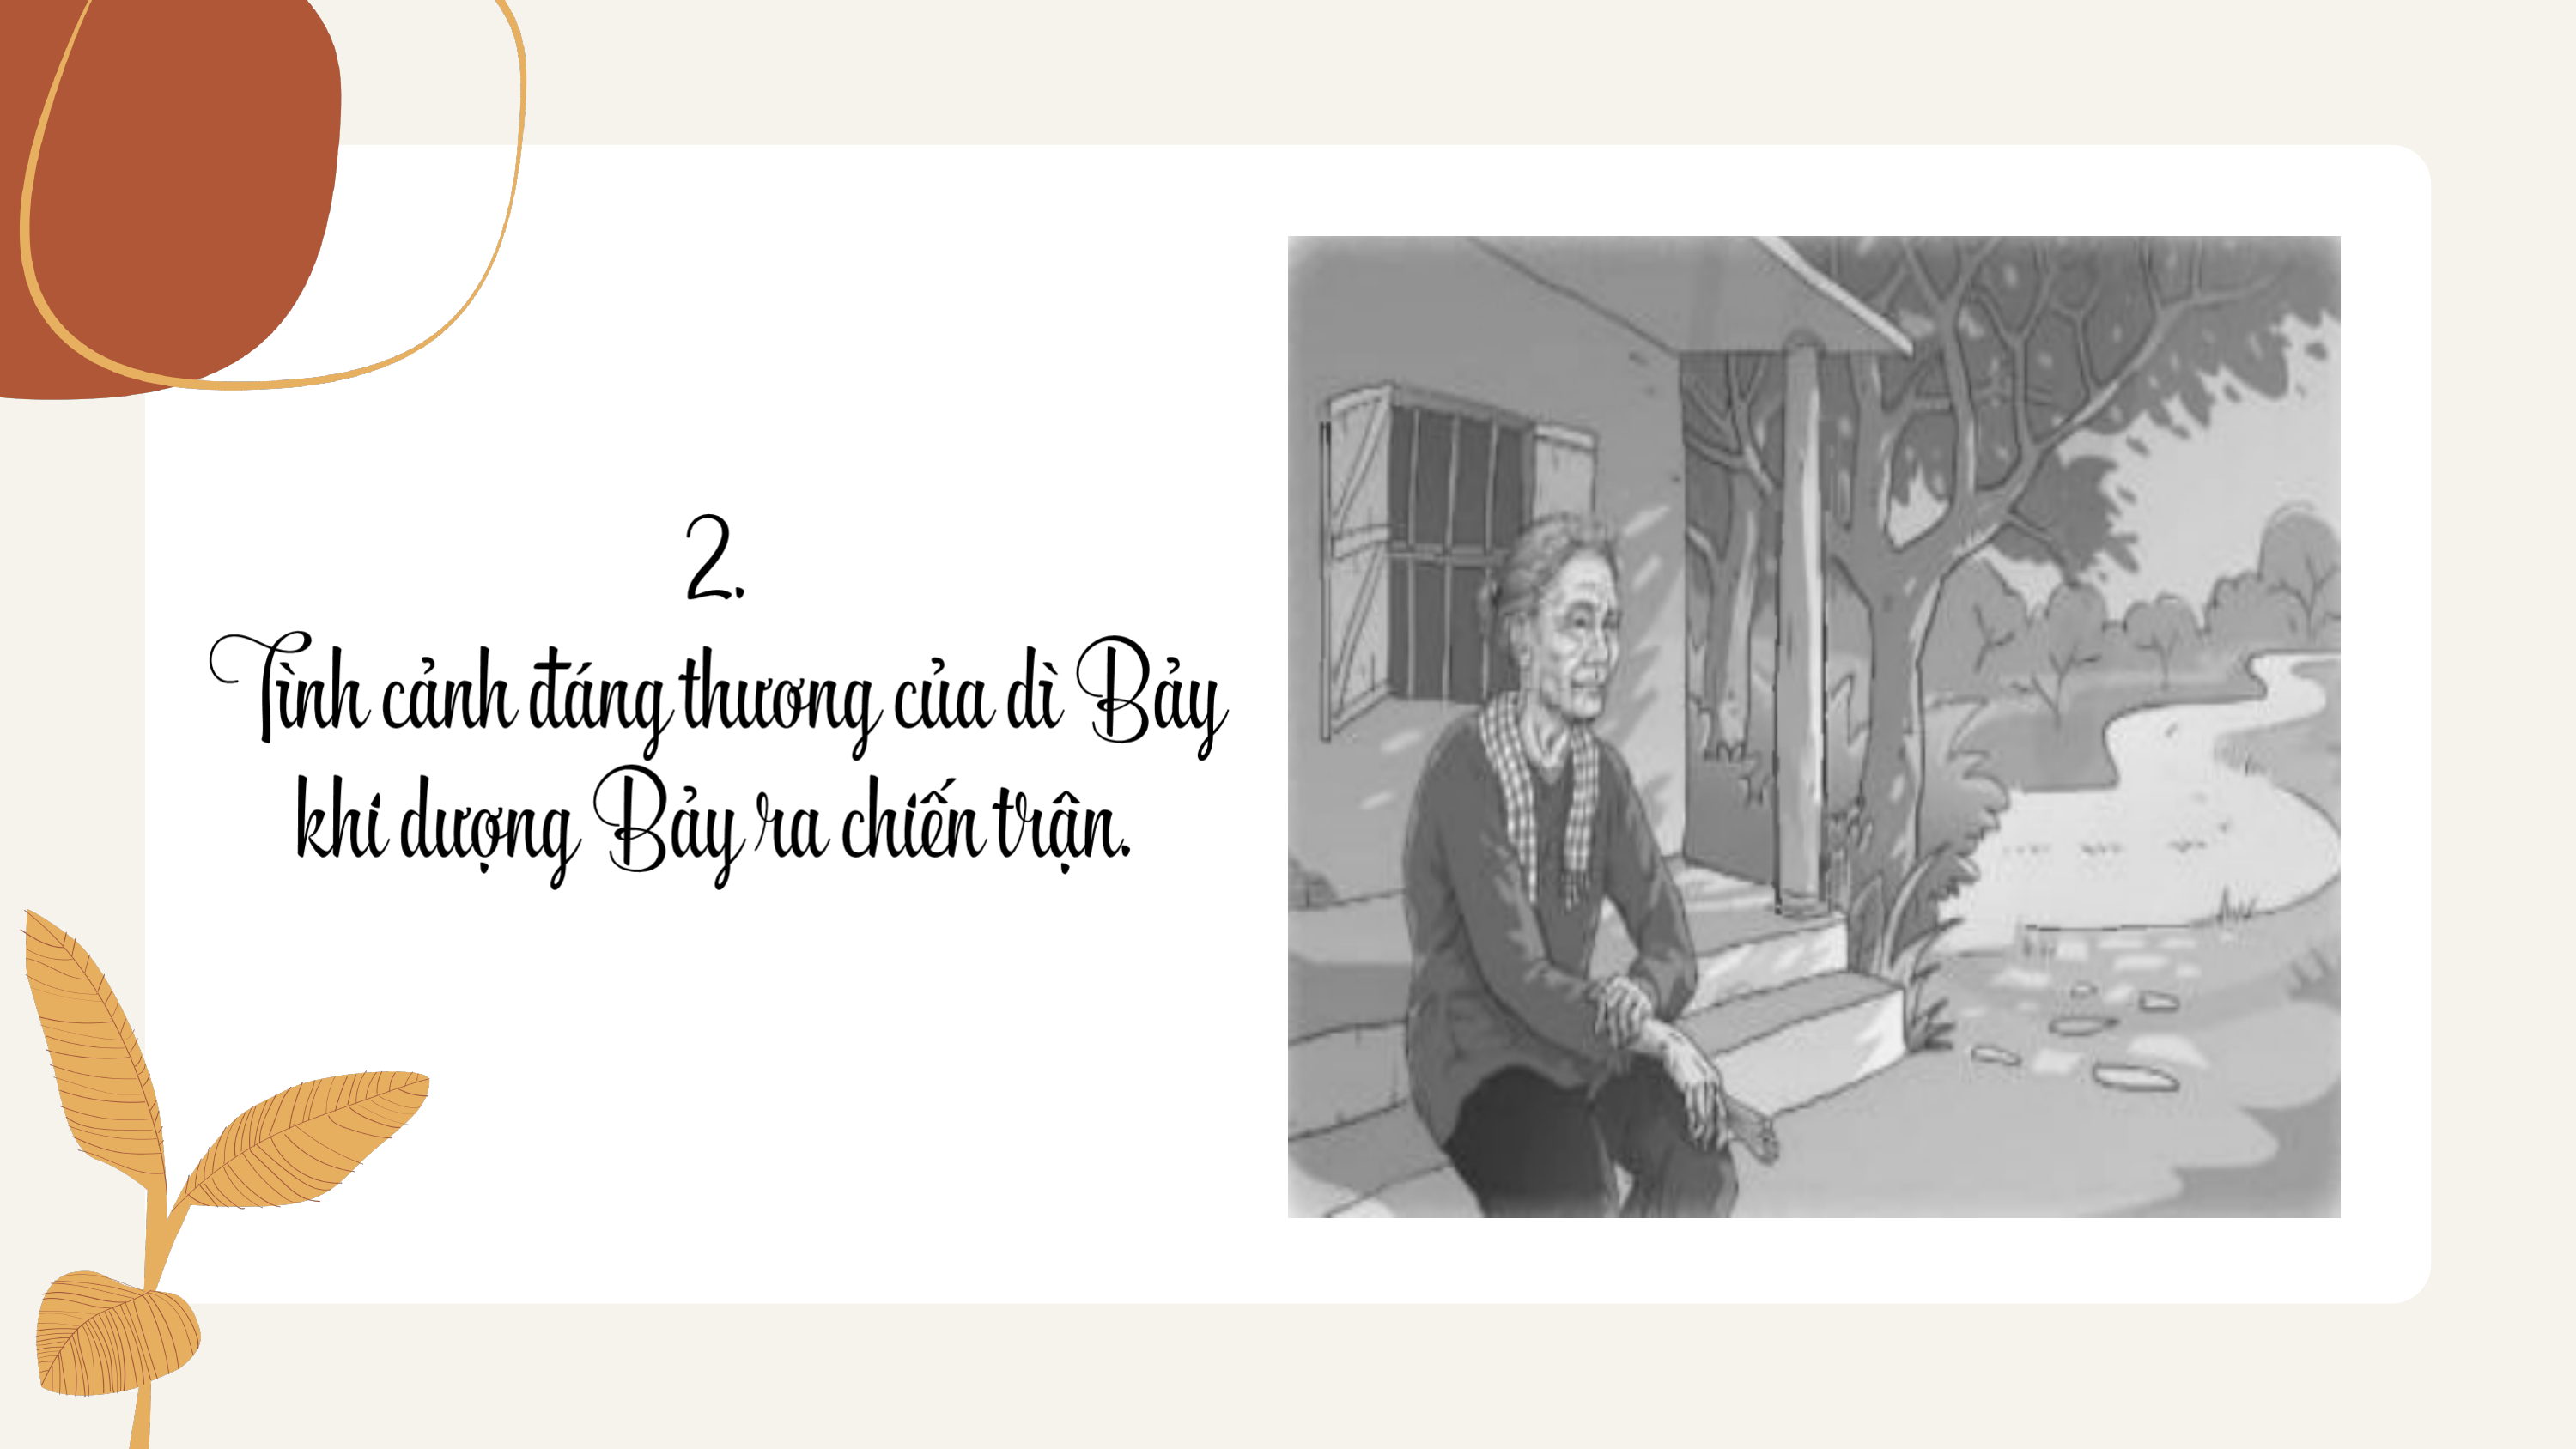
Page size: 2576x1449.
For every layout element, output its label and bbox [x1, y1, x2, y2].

text_box [144, 144, 2432, 1304]
picture [0, 0, 2341, 1449]
